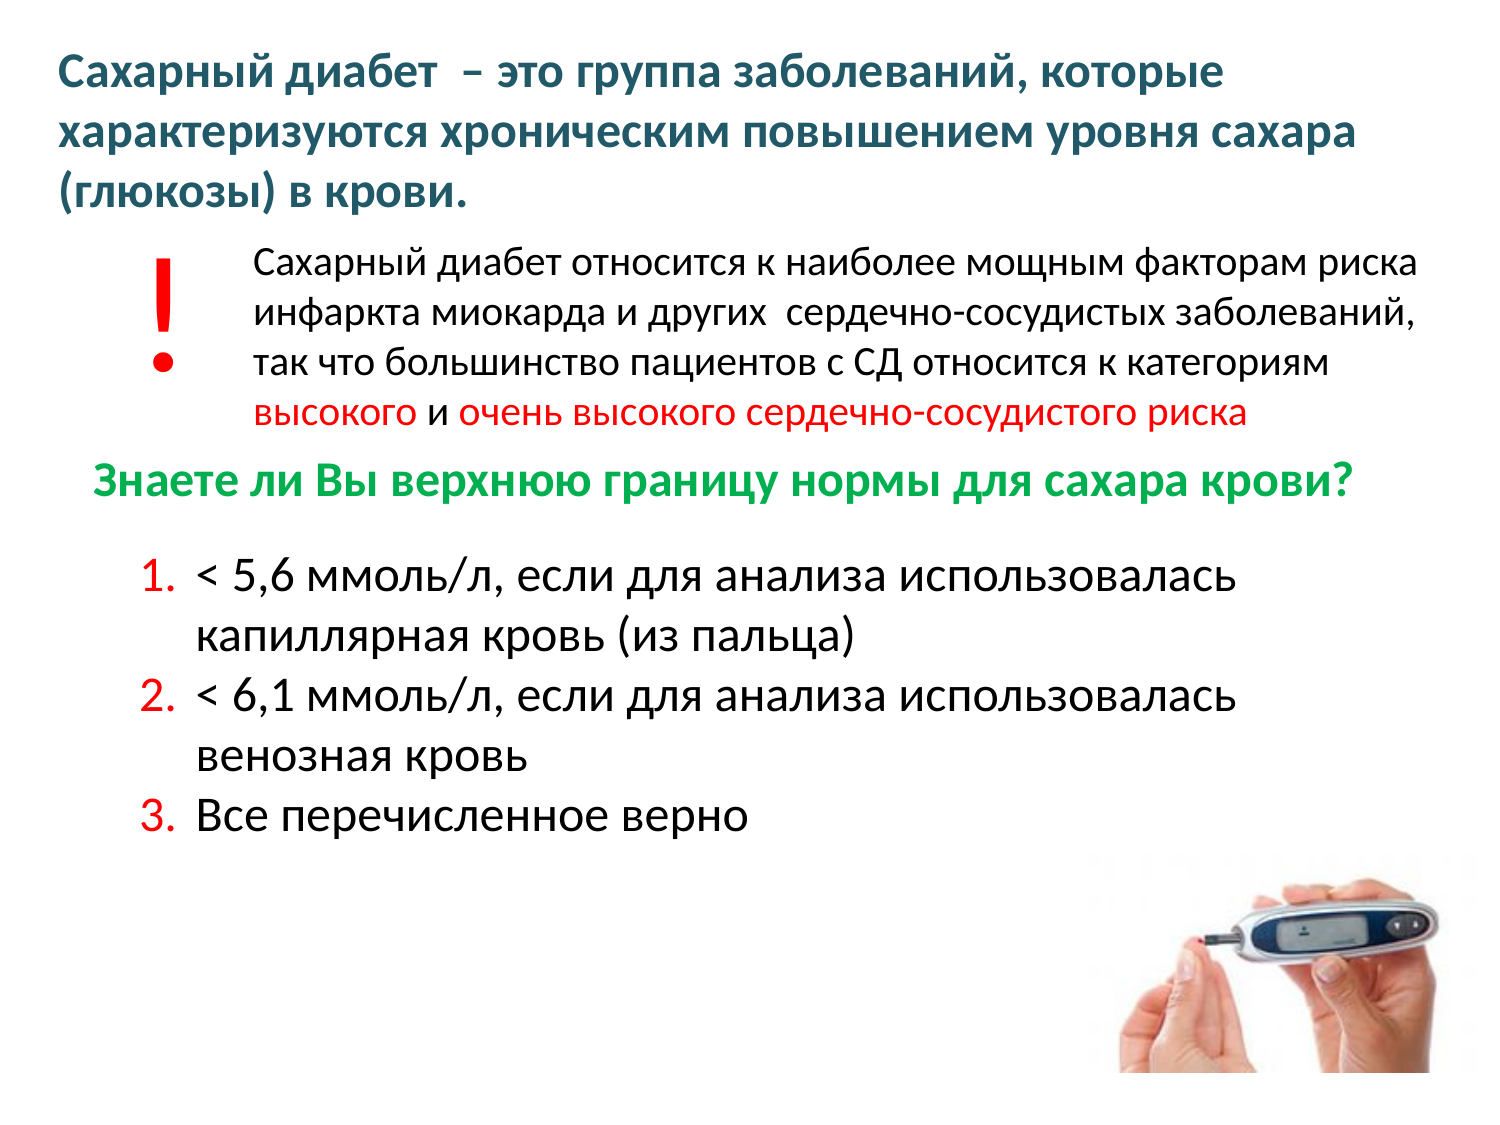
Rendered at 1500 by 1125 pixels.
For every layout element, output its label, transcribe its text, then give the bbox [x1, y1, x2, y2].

text_box Сахарный диабет относится к наиболее мощным факторам риска инфаркта миокарда и других сердечно-сосудистых заболеваний, так что большинство пациентов с СД относится к категориям высокого и очень высокого сердечно-сосудистого риска [238, 226, 1456, 442]
text_box ! [121, 197, 197, 413]
text_box Сахарный диабет – это группа заболеваний, которые характеризуются хроническим повышением уровня сахара (глюкозы) в крови. [44, 29, 1500, 225]
picture [1087, 812, 1477, 1074]
text_box Знаете ли Вы верхнюю границу нормы для сахара крови? [79, 438, 1371, 514]
text_box < 5,6 ммоль/л, если для анализа использовалась капиллярная кровь (из пальца) < 6,1 ммоль/л, если для анализа использовалась венозная кровь Все перечисленное верно [124, 533, 1283, 849]
